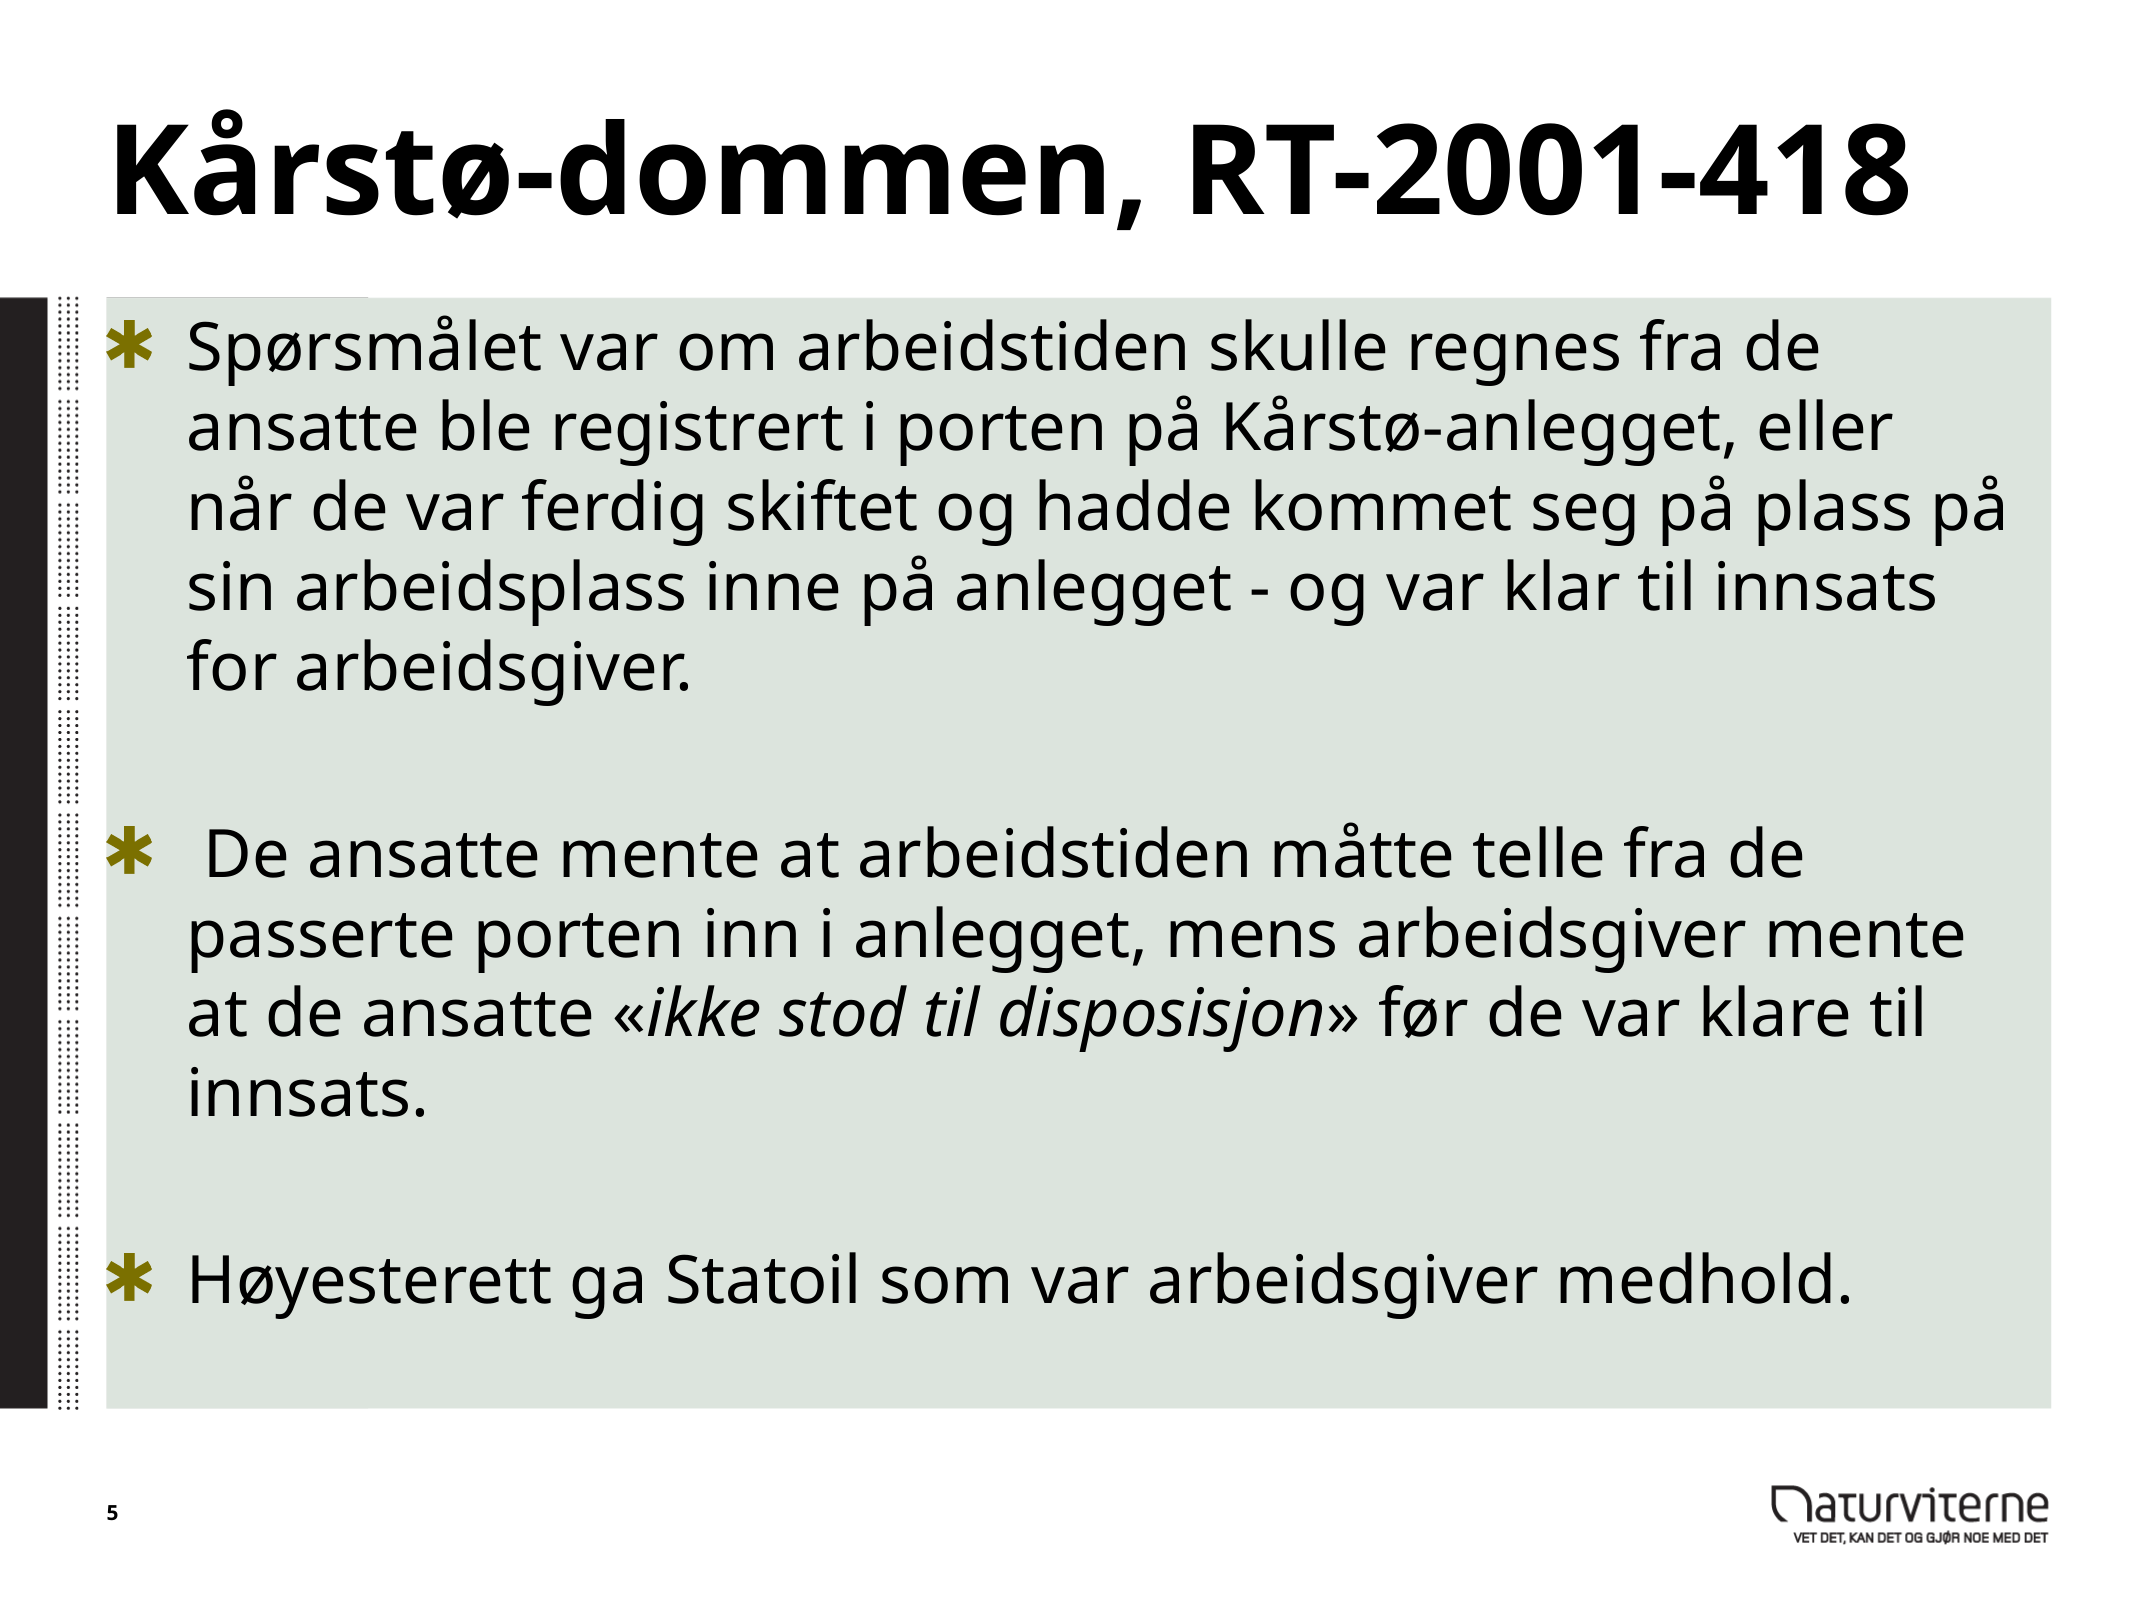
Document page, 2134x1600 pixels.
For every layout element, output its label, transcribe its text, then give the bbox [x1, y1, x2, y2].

title Kårstø-dommen, RT-2001-418 [106, 89, 2048, 281]
picture [0, 0, 2134, 1441]
slide_number 5 [106, 1501, 605, 1527]
list Spørsmålet var om arbeidstiden skulle regnes fra de ansatte ble registrert i porten på Kårstø-anlegget, eller når de var ferdig skiftet og hadde kommet seg på plass på sin arbeidsplass inne på anlegget - og var klar til innsats for arbeidsgiver. De ansatte mente at arbeidstiden måtte telle fra de passerte porten inn i anlegget, mens arbeidsgiver mente at de ansatte «ikke stod til disposisjon» før de var klare til innsats. Høyesterett ga Statoil som var arbeidsgiver medhold. [106, 303, 2012, 1391]
picture [1741, 1455, 2134, 1600]
